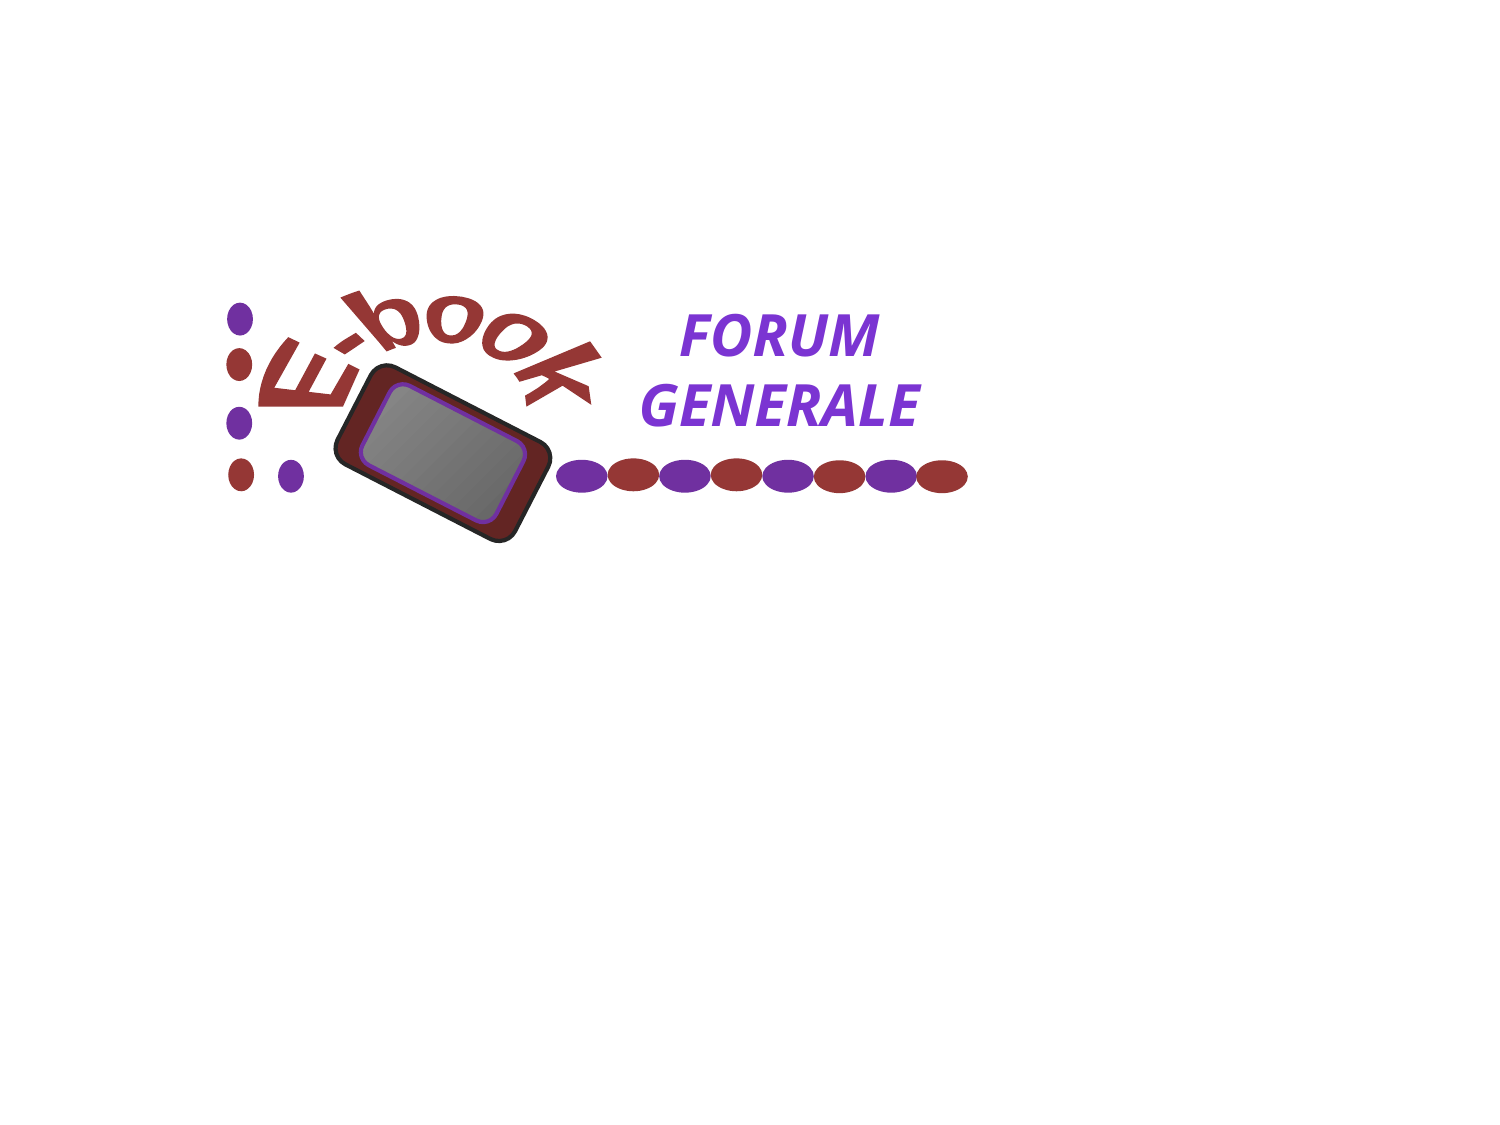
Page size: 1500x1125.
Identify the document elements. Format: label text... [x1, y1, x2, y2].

text_box [225, 300, 256, 338]
text_box [657, 457, 711, 495]
text_box [607, 456, 660, 494]
text_box [914, 458, 970, 496]
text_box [342, 398, 543, 509]
text_box [224, 346, 255, 384]
text_box [814, 458, 866, 496]
text_box [760, 457, 816, 495]
text_box [224, 404, 255, 442]
text_box [553, 457, 610, 495]
text_box Forum generale [623, 290, 935, 446]
text_box [863, 457, 917, 495]
text_box [276, 457, 306, 495]
text_box [708, 456, 763, 494]
text_box [226, 456, 257, 494]
